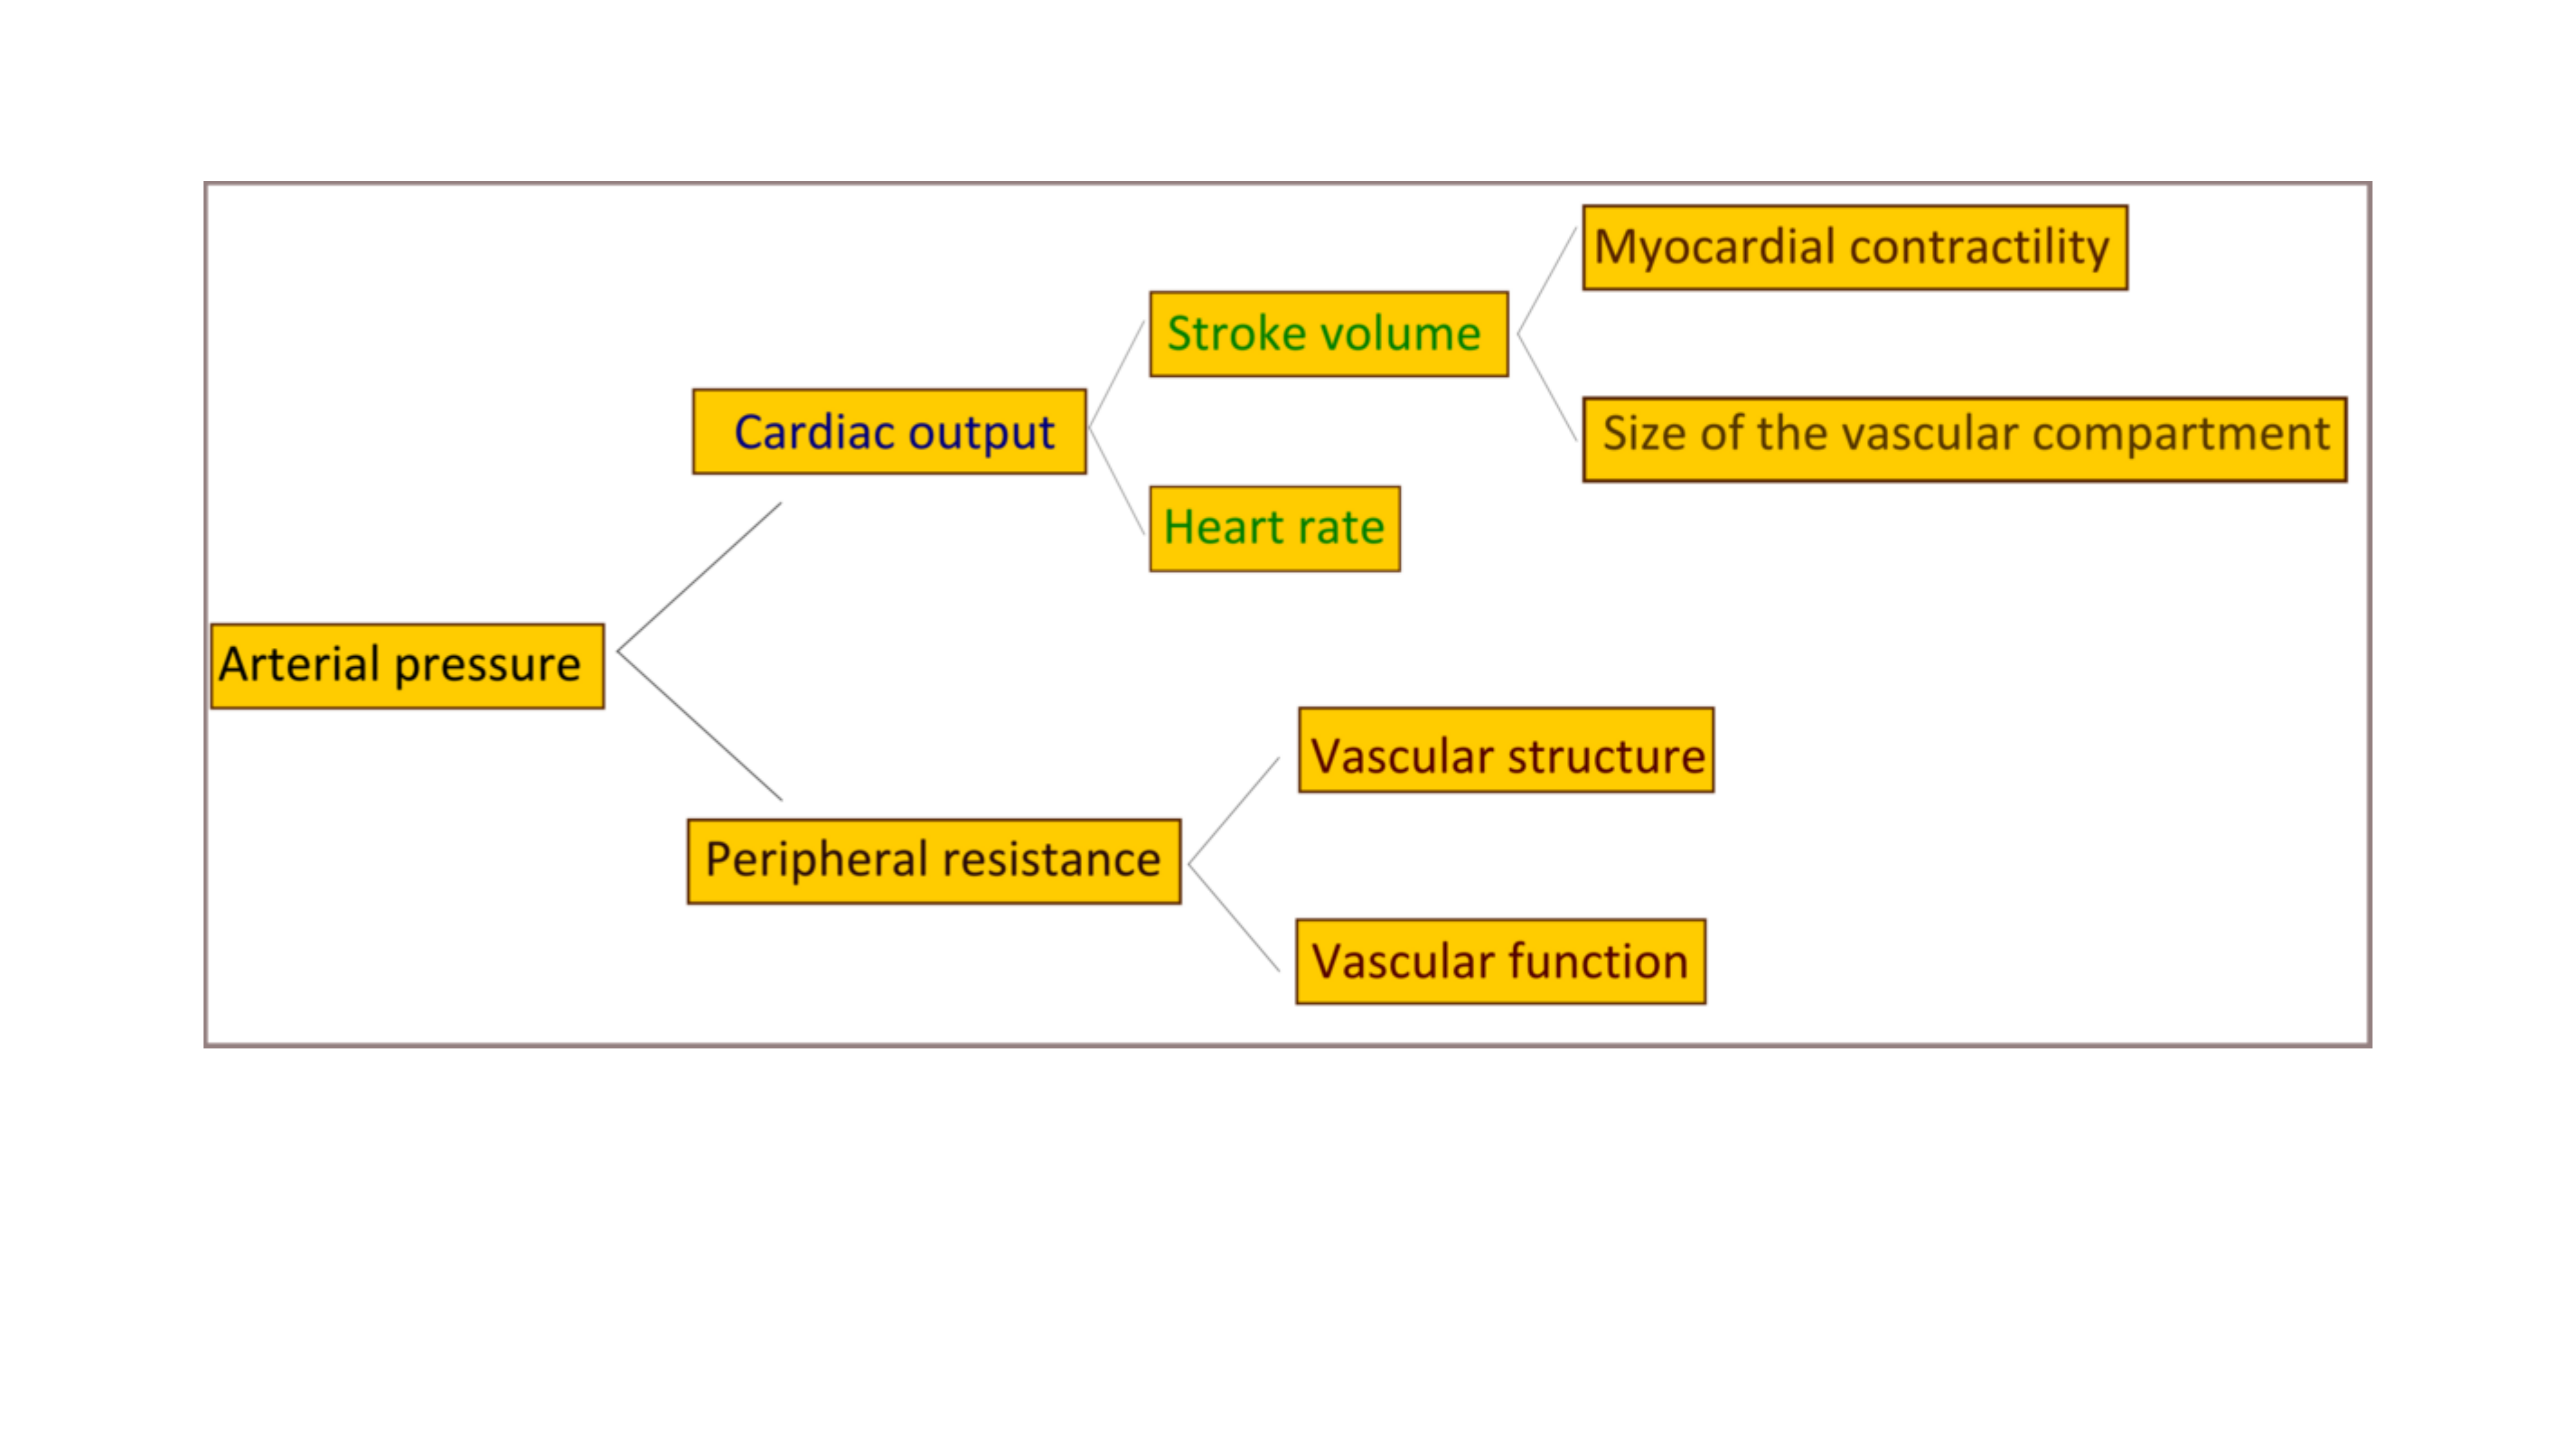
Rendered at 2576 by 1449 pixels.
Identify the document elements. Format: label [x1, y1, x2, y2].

picture [204, 181, 2372, 1049]
